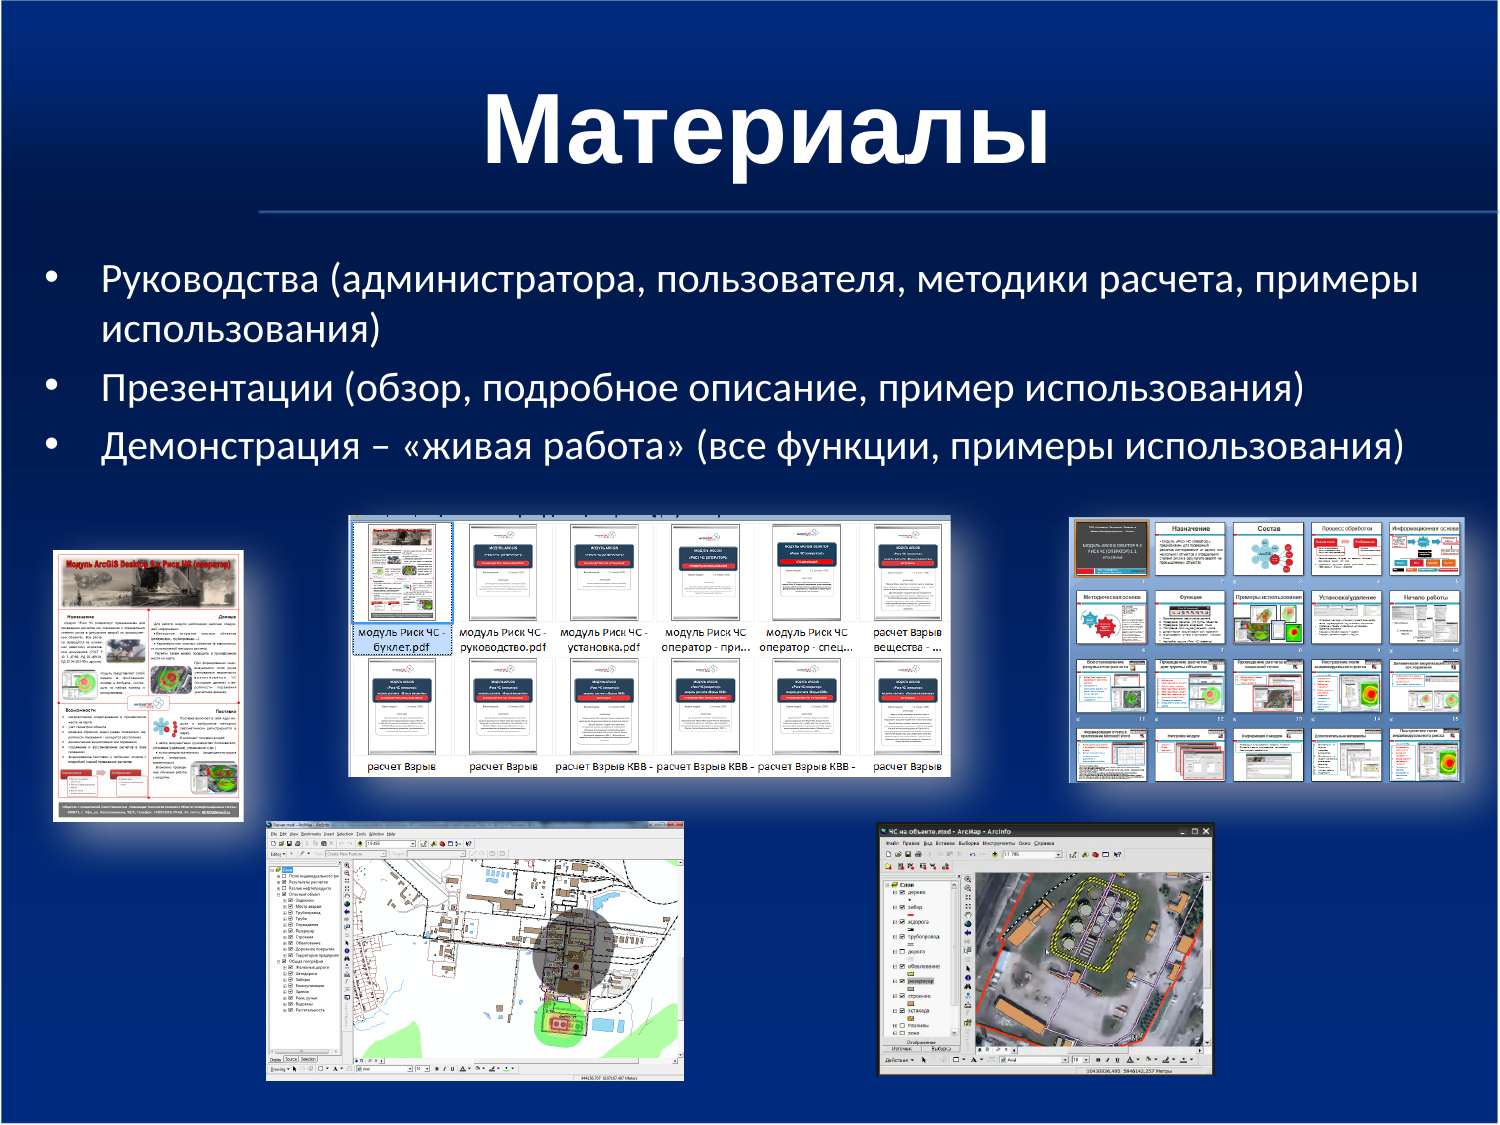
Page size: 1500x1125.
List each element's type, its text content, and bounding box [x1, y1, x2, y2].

list Руководства (администратора, пользователя, методики расчета, примеры использования) Презентации (обзор, подробное описание, пример использования) Демонстрация – «живая работа» (все функции, примеры использования) [29, 243, 1459, 897]
title Материалы [93, 34, 1442, 212]
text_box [875, 821, 1216, 1077]
picture [0, 0, 1500, 1125]
picture [348, 514, 951, 777]
picture [52, 550, 244, 823]
